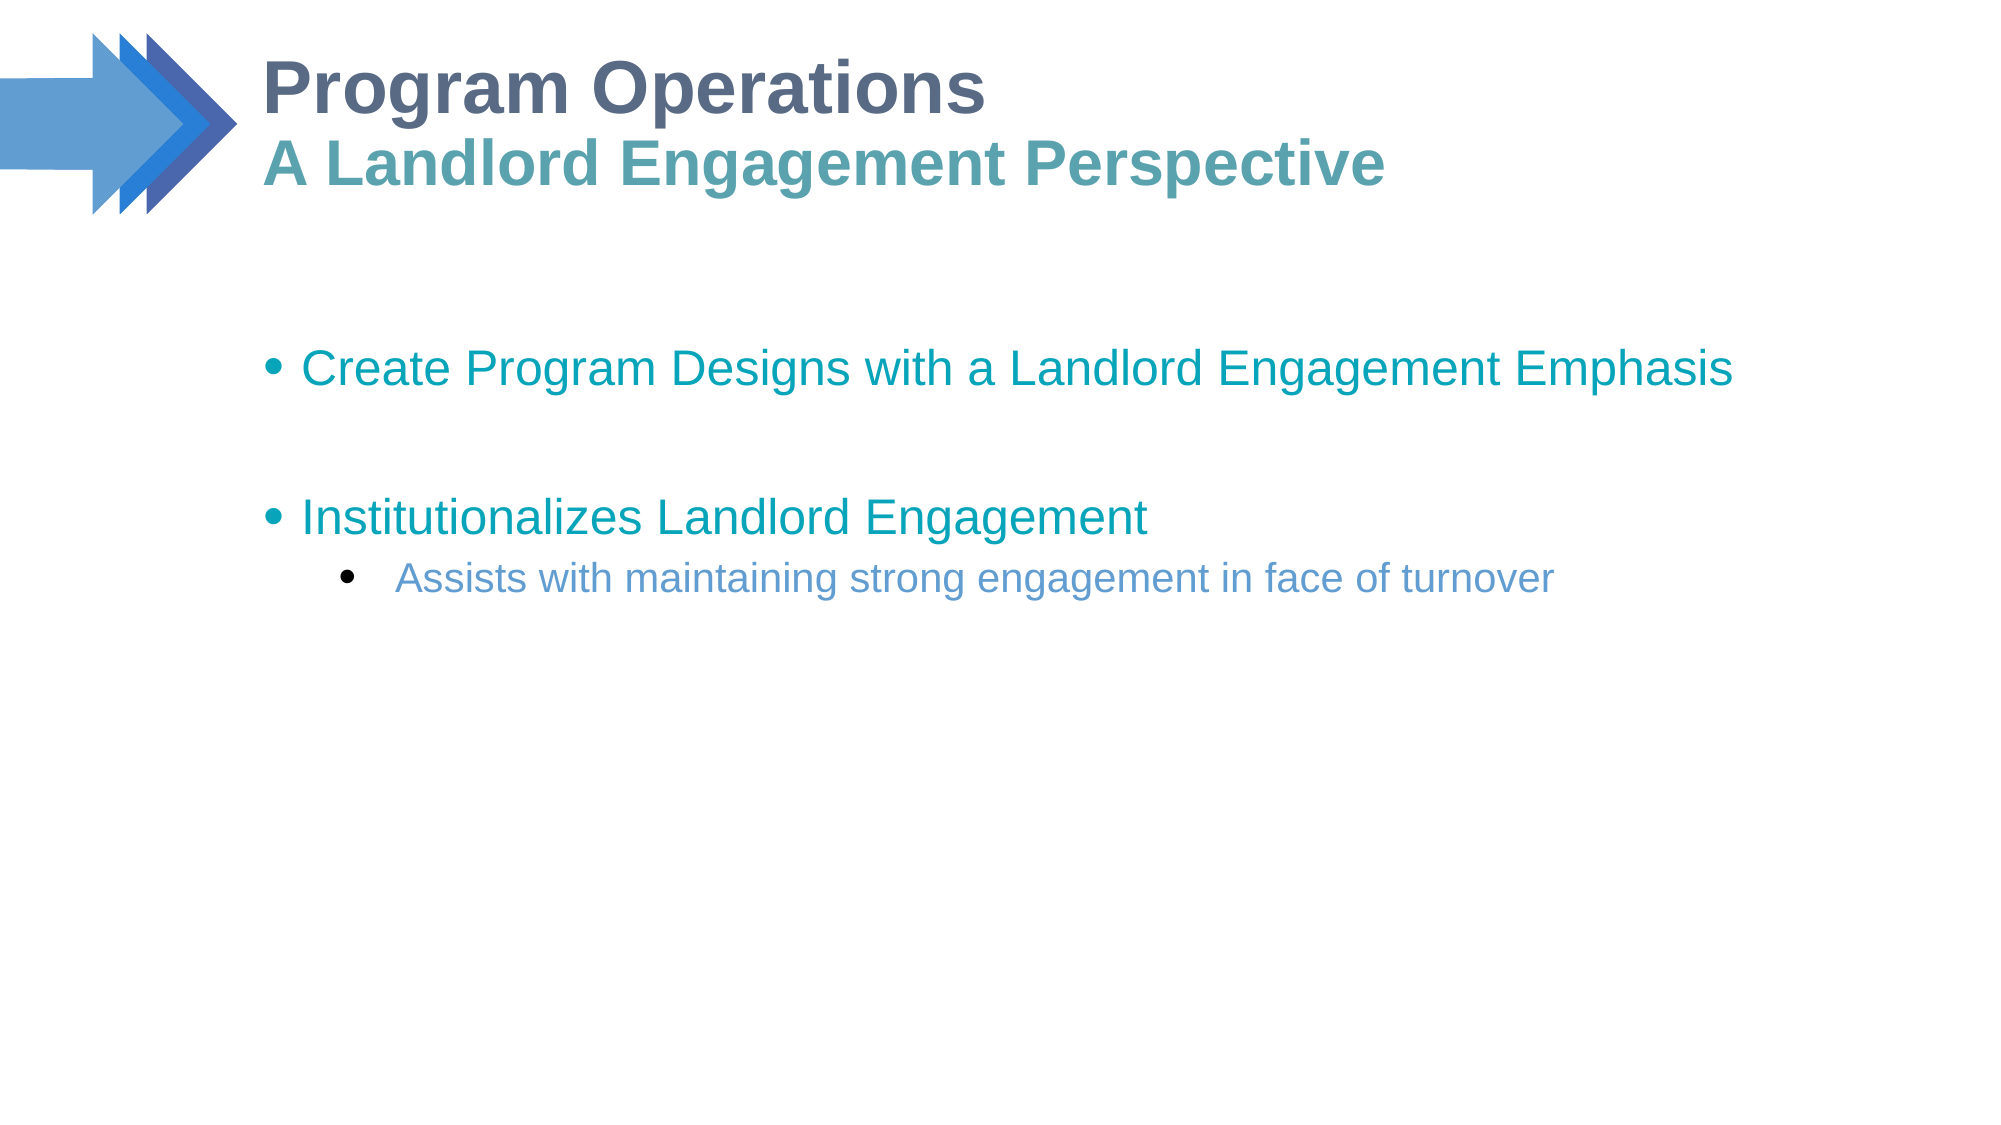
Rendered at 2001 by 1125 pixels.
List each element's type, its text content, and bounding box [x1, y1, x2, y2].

list Create Program Designs with a Landlord Engagement Emphasis Institutionalizes Landlord Engagement Assists with maintaining strong engagement in face of turnover [248, 243, 1920, 1014]
title Program Operations A Landlord Engagement Perspective [247, 27, 1920, 221]
